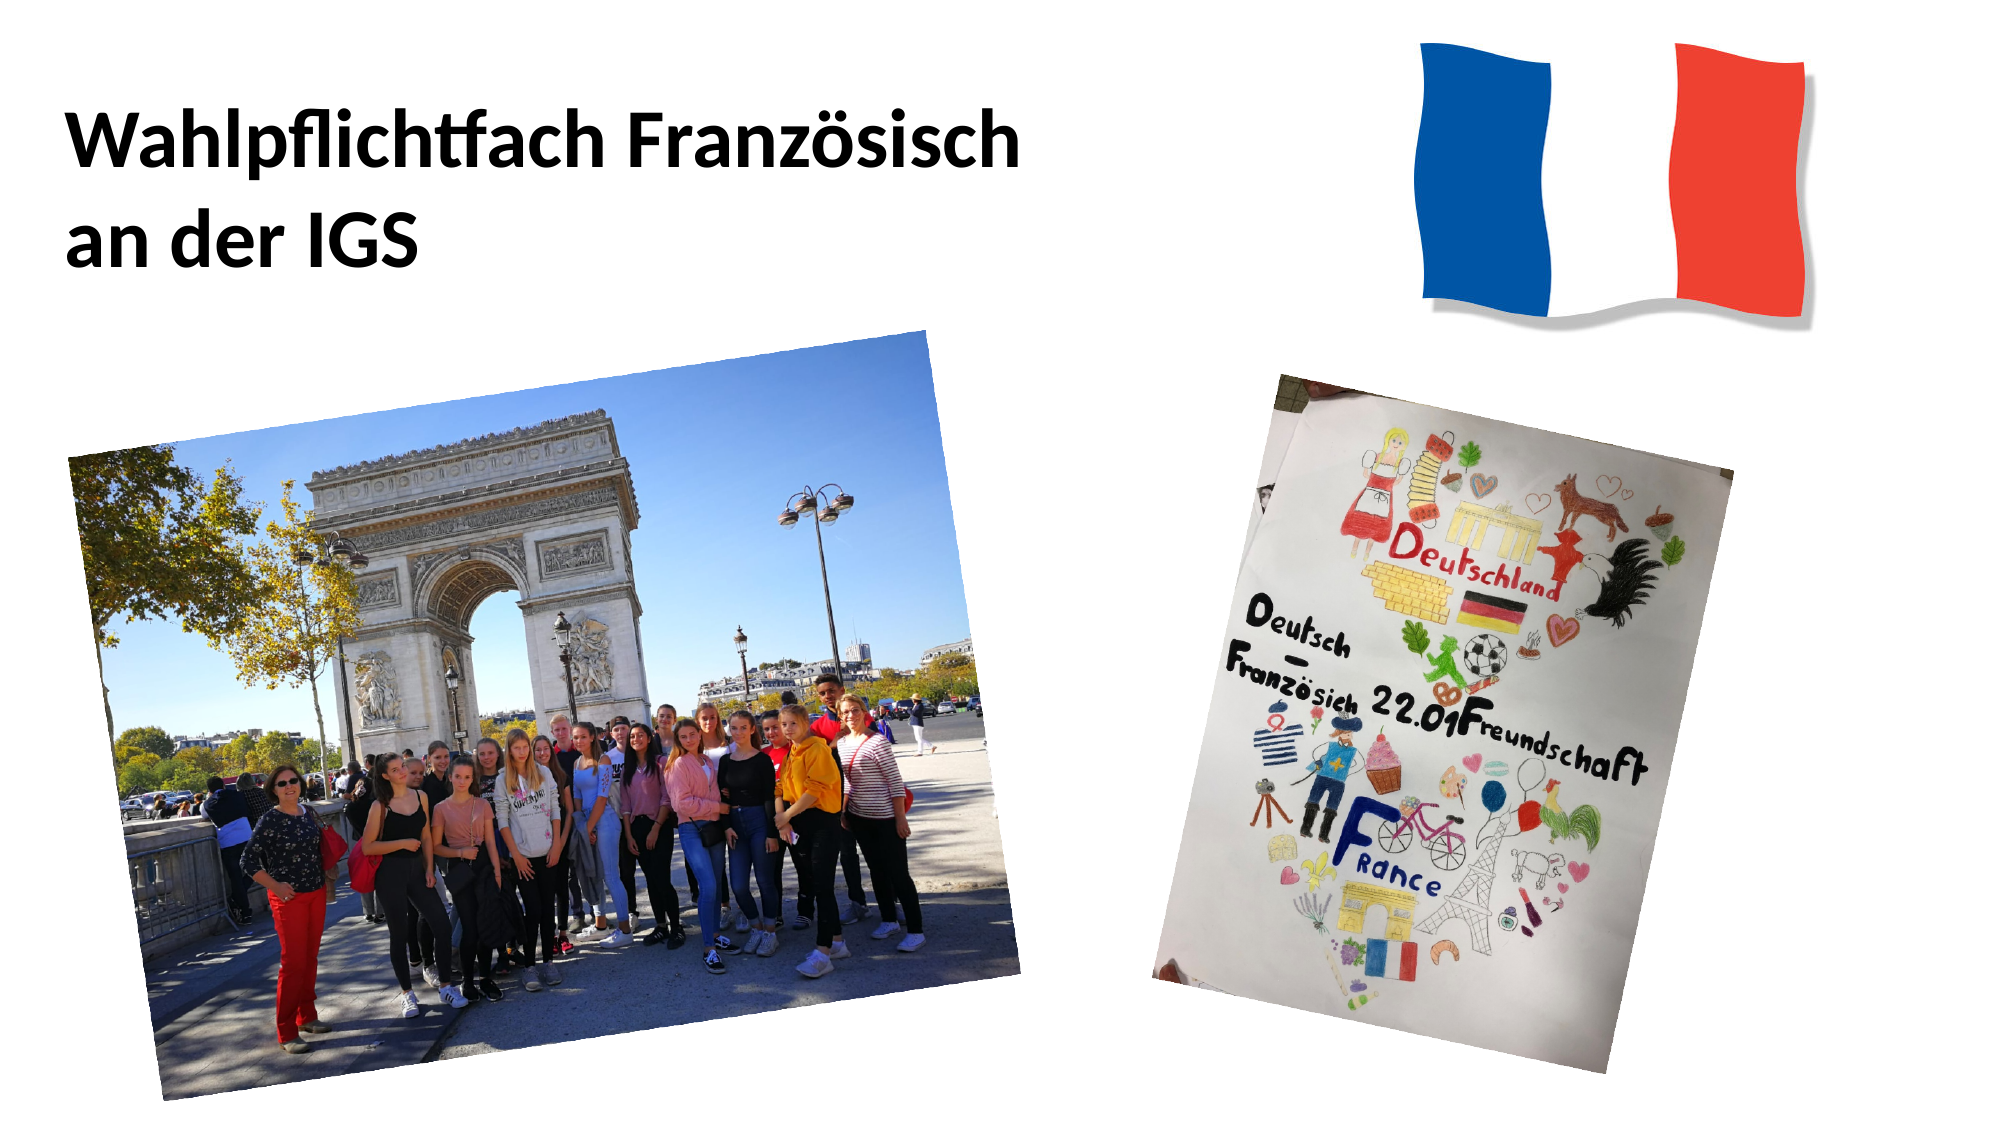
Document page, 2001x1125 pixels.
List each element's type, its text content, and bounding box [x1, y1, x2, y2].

title Wahlpflichtfach Französisch an der IGS [49, 75, 1775, 293]
picture [69, 330, 1020, 1101]
picture [1152, 710, 1210, 990]
picture [1414, 43, 1818, 334]
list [1210, 415, 1674, 1033]
picture [1416, 1033, 1614, 1074]
picture [1272, 375, 1470, 415]
picture [1674, 458, 1734, 751]
